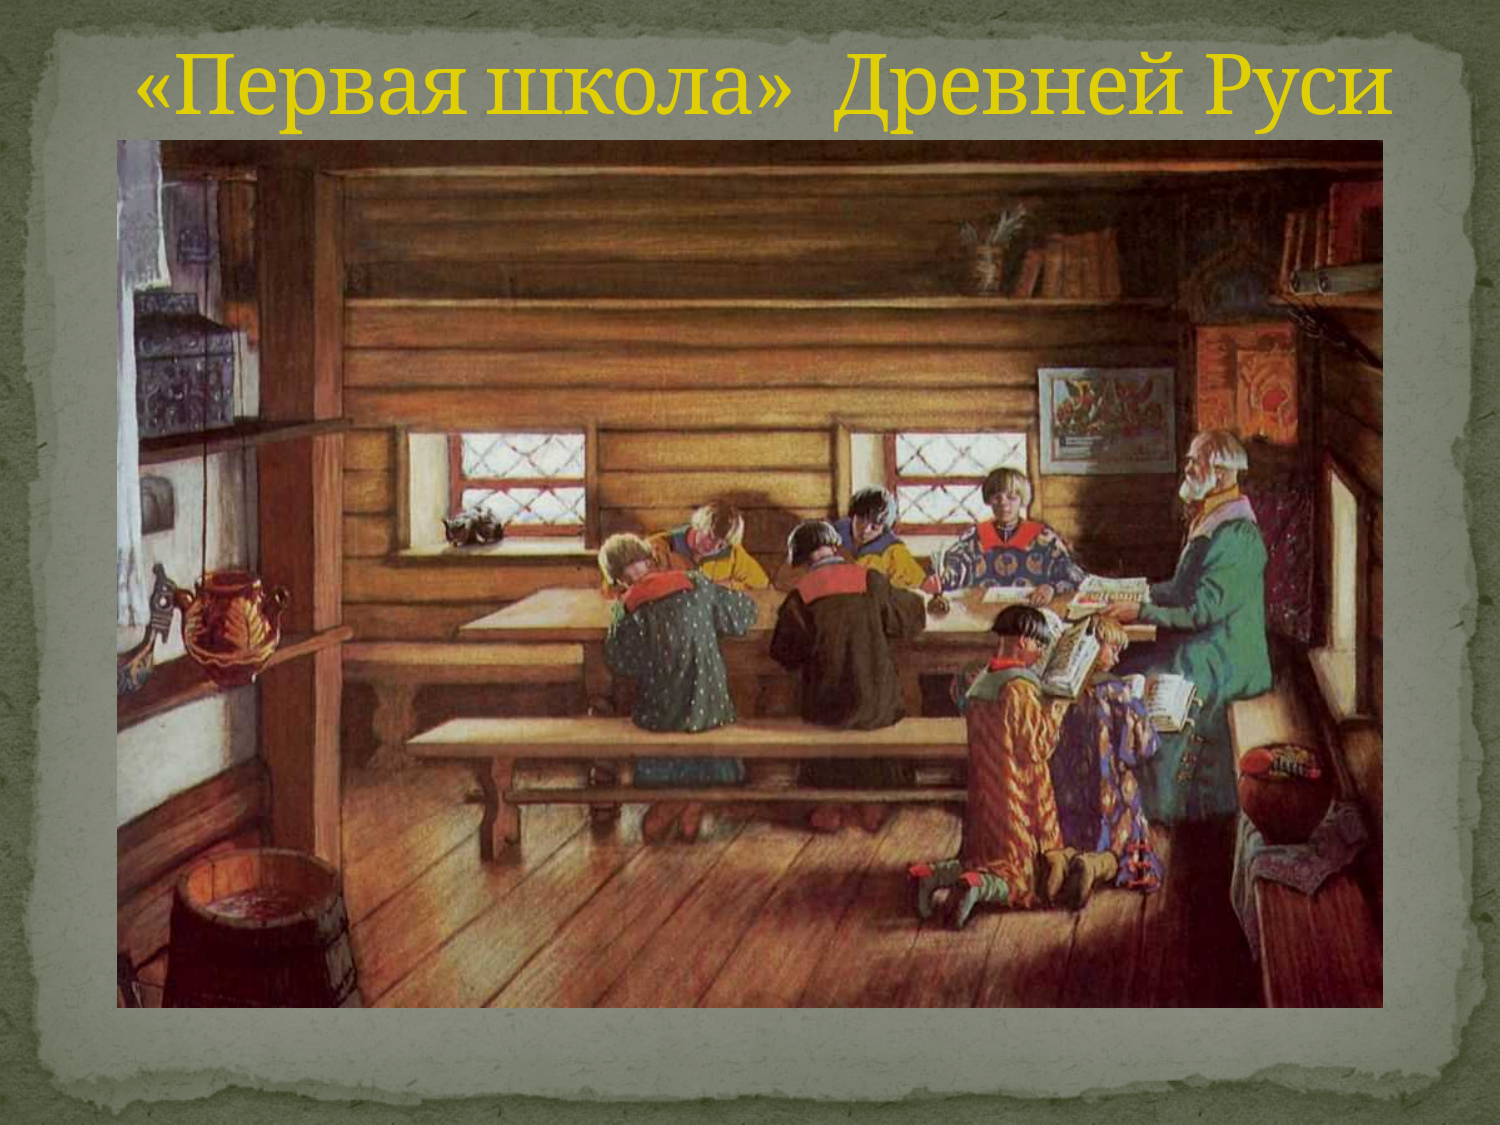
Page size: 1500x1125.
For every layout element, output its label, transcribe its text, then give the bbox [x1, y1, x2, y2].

title «Первая школа» Древней Руси [0, 23, 1500, 140]
picture [117, 140, 1383, 1008]
